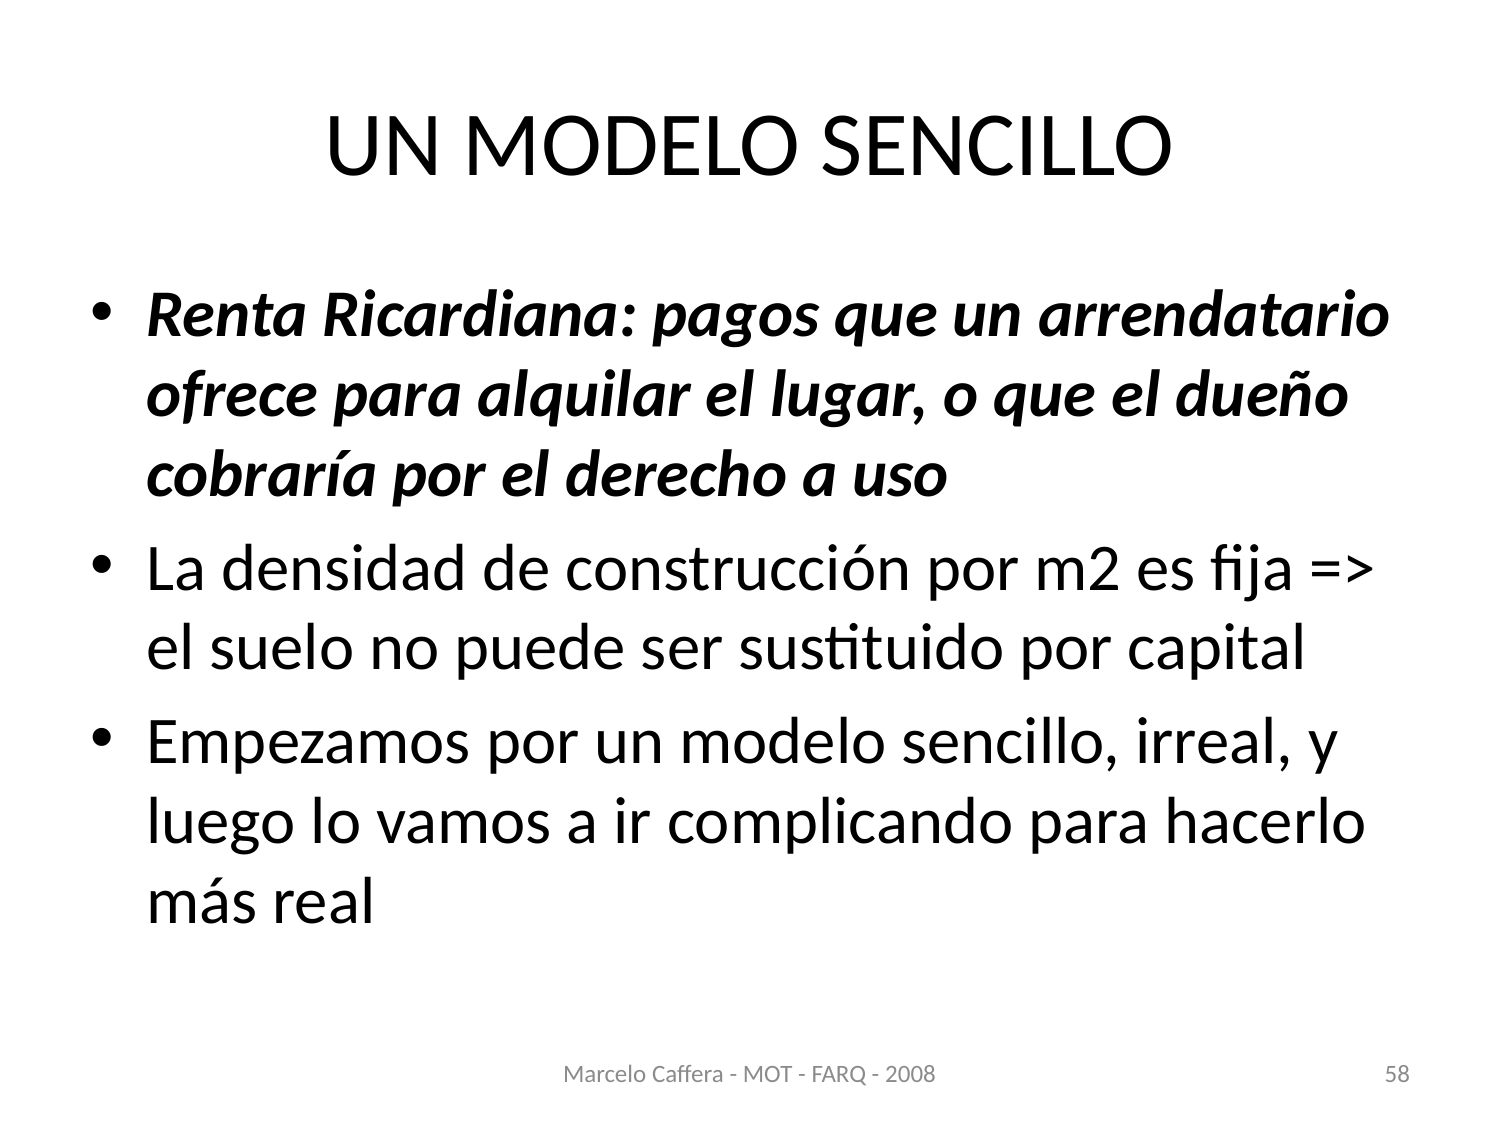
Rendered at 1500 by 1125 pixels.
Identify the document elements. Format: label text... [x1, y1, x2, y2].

title UN MODELO SENCILLO [74, 44, 1426, 233]
list Renta Ricardiana: pagos que un arrendatario ofrece para alquilar el lugar, o que el dueño cobraría por el derecho a uso La densidad de construcción por m2 es fija => el suelo no puede ser sustituido por capital Empezamos por un modelo sencillo, irreal, y luego lo vamos a ir complicando para hacerlo más real [74, 262, 1426, 1006]
footer Marcelo Caffera - MOT - FARQ - 2008 [512, 1042, 988, 1103]
slide_number 58 [1074, 1042, 1425, 1103]
